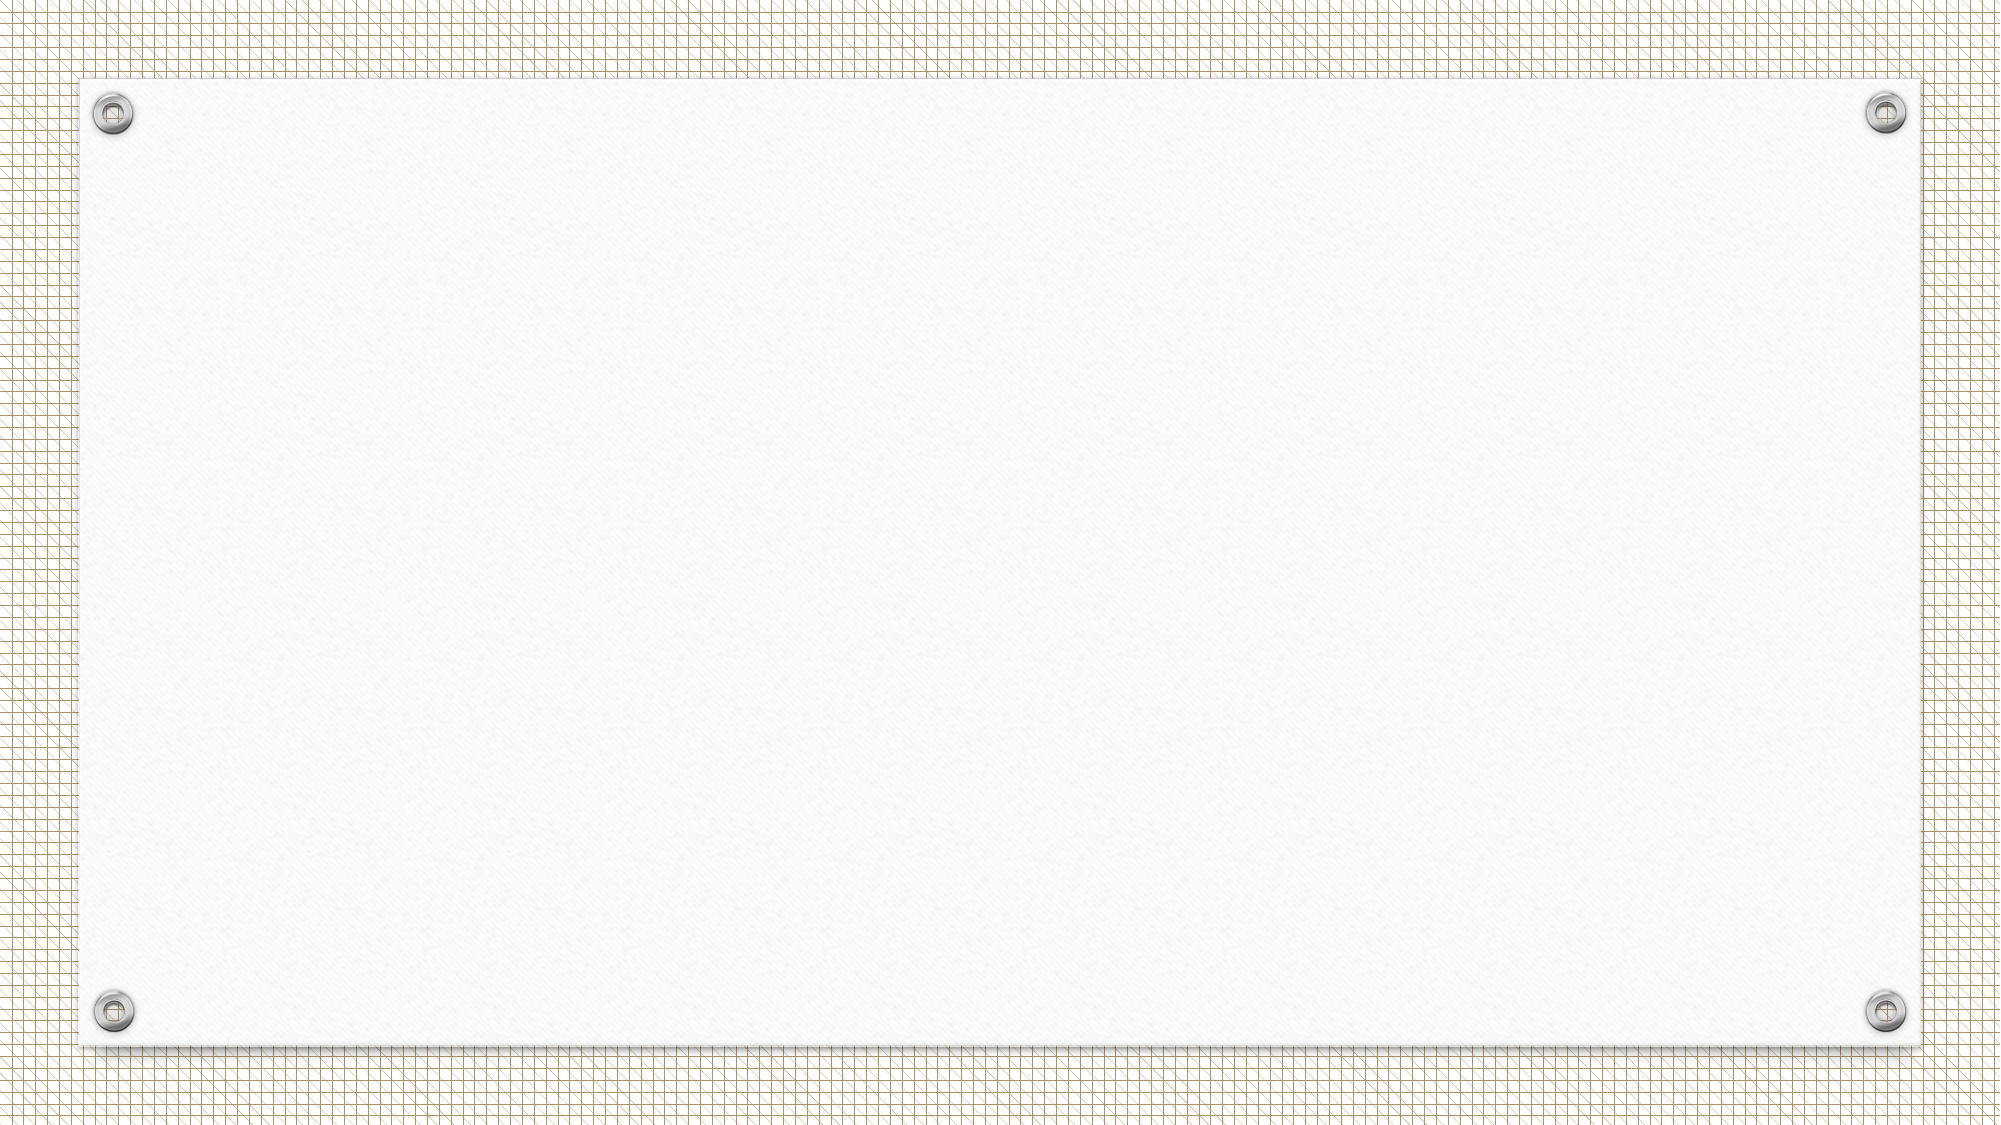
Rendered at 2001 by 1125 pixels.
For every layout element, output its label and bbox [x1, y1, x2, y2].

text_box [97, 0, 1955, 115]
picture [0, 0, 2000, 1125]
